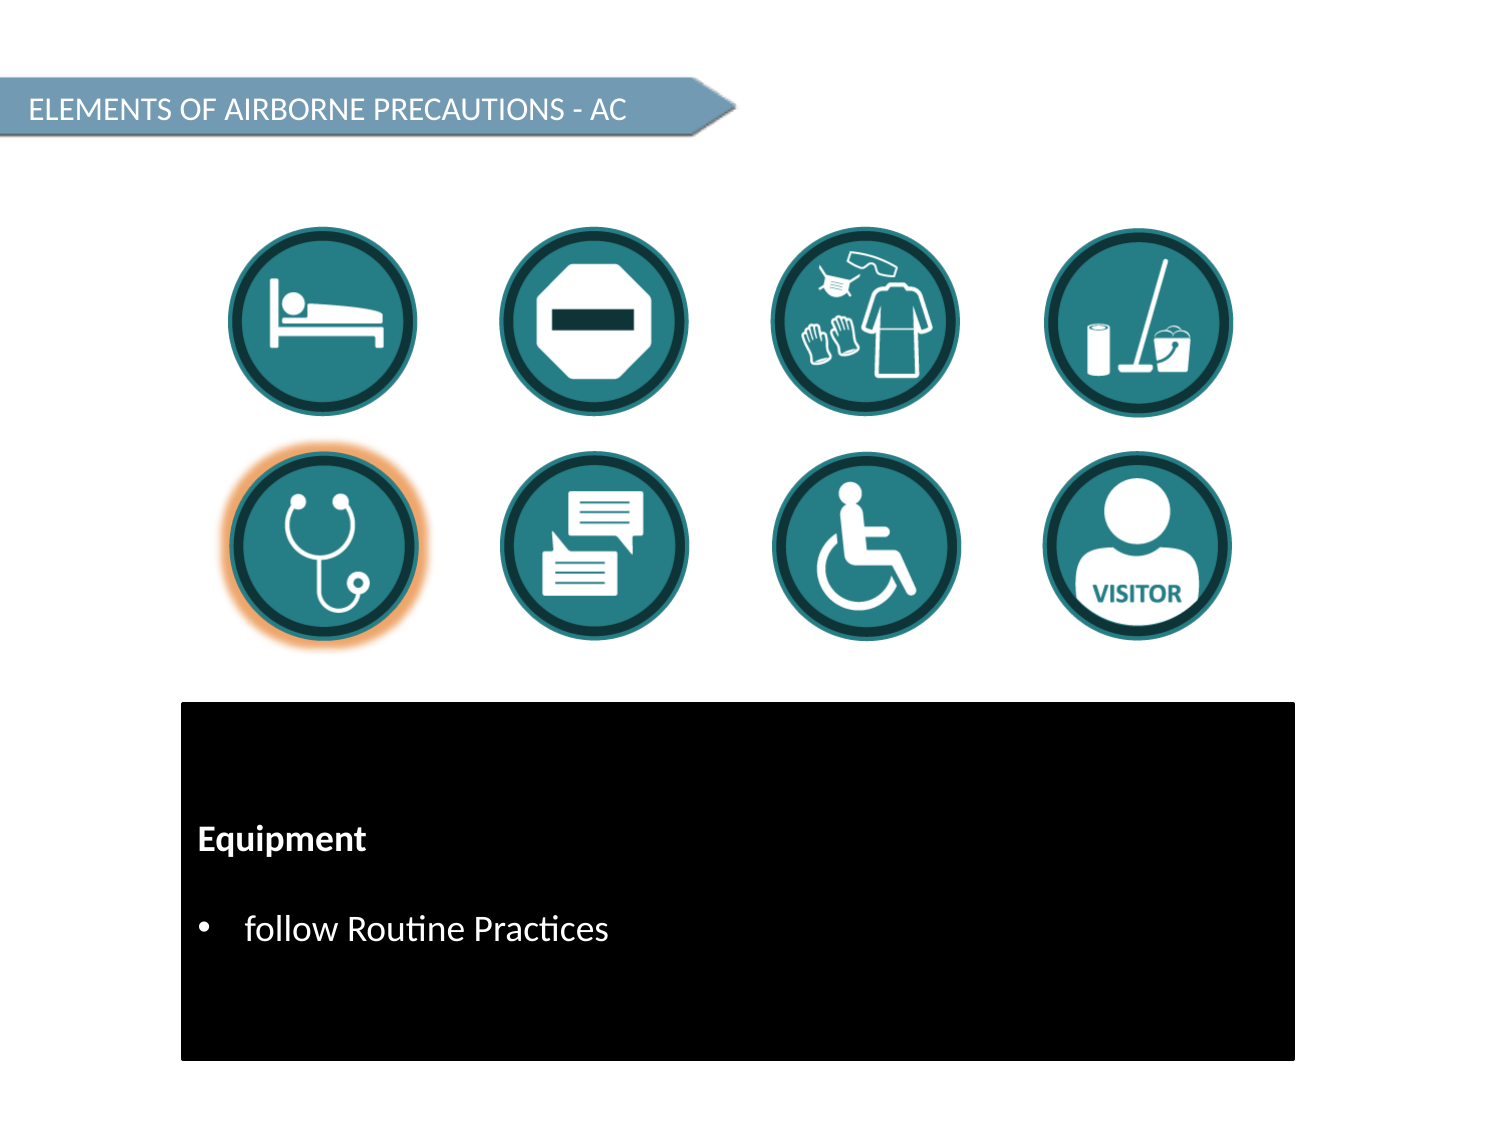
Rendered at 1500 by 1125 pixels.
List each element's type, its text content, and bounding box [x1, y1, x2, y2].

picture [218, 219, 426, 425]
picture [1033, 444, 1241, 649]
picture [1033, 219, 1241, 425]
picture [761, 219, 970, 425]
picture [218, 444, 426, 649]
picture [489, 219, 698, 425]
text_box Equipment follow Routine Practices [181, 702, 1295, 1061]
picture [489, 444, 698, 649]
picture [761, 444, 970, 649]
picture [0, 49, 739, 168]
